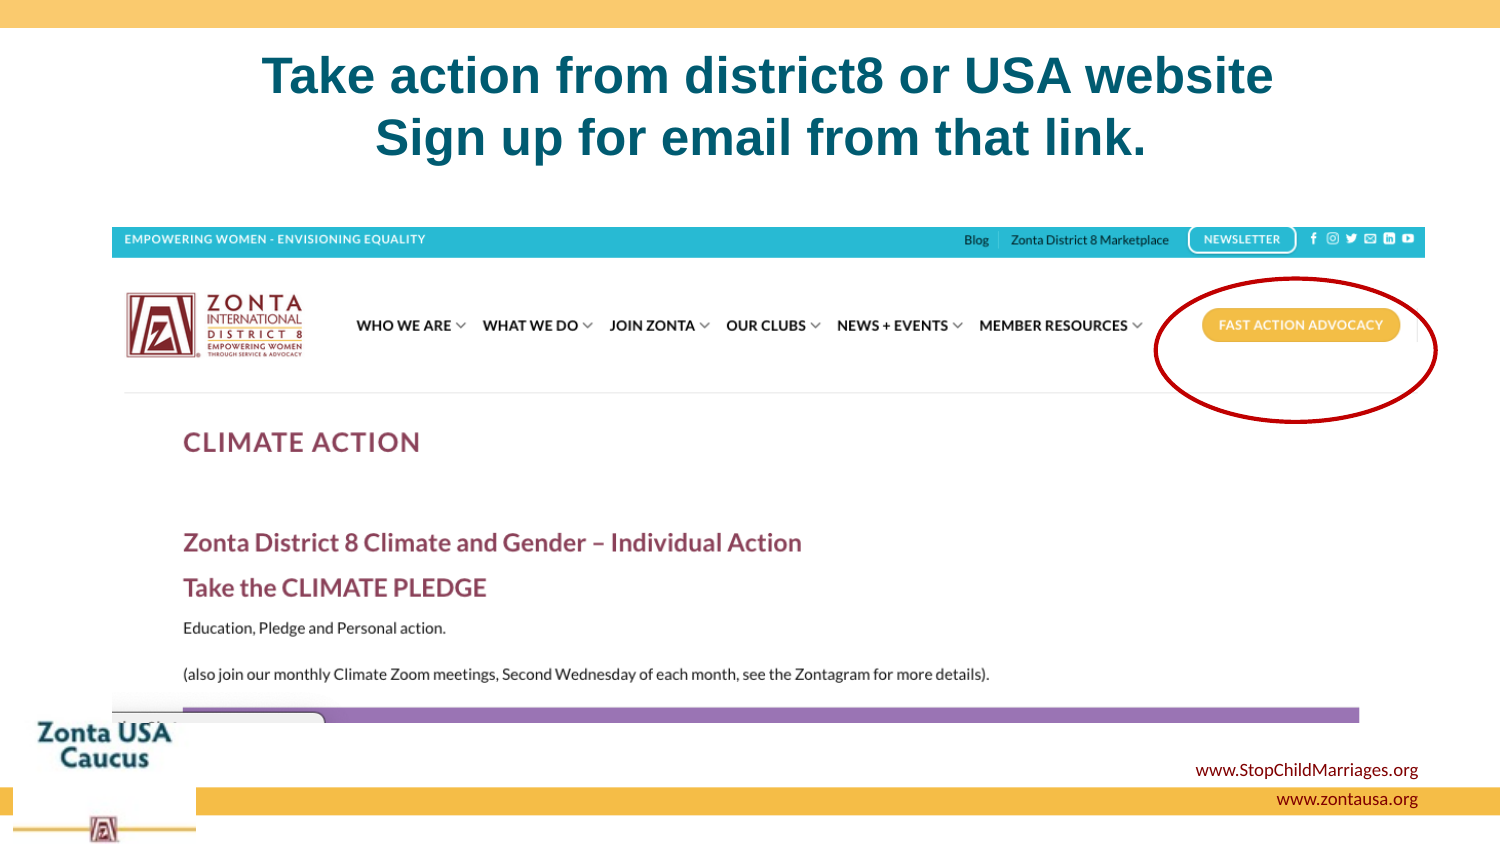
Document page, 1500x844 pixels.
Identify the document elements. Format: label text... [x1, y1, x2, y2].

title Take action from district8 or USA website Sign up for email from that link. [112, 33, 1425, 175]
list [112, 227, 1426, 724]
text_box [1429, 324, 1438, 376]
picture [13, 671, 196, 844]
